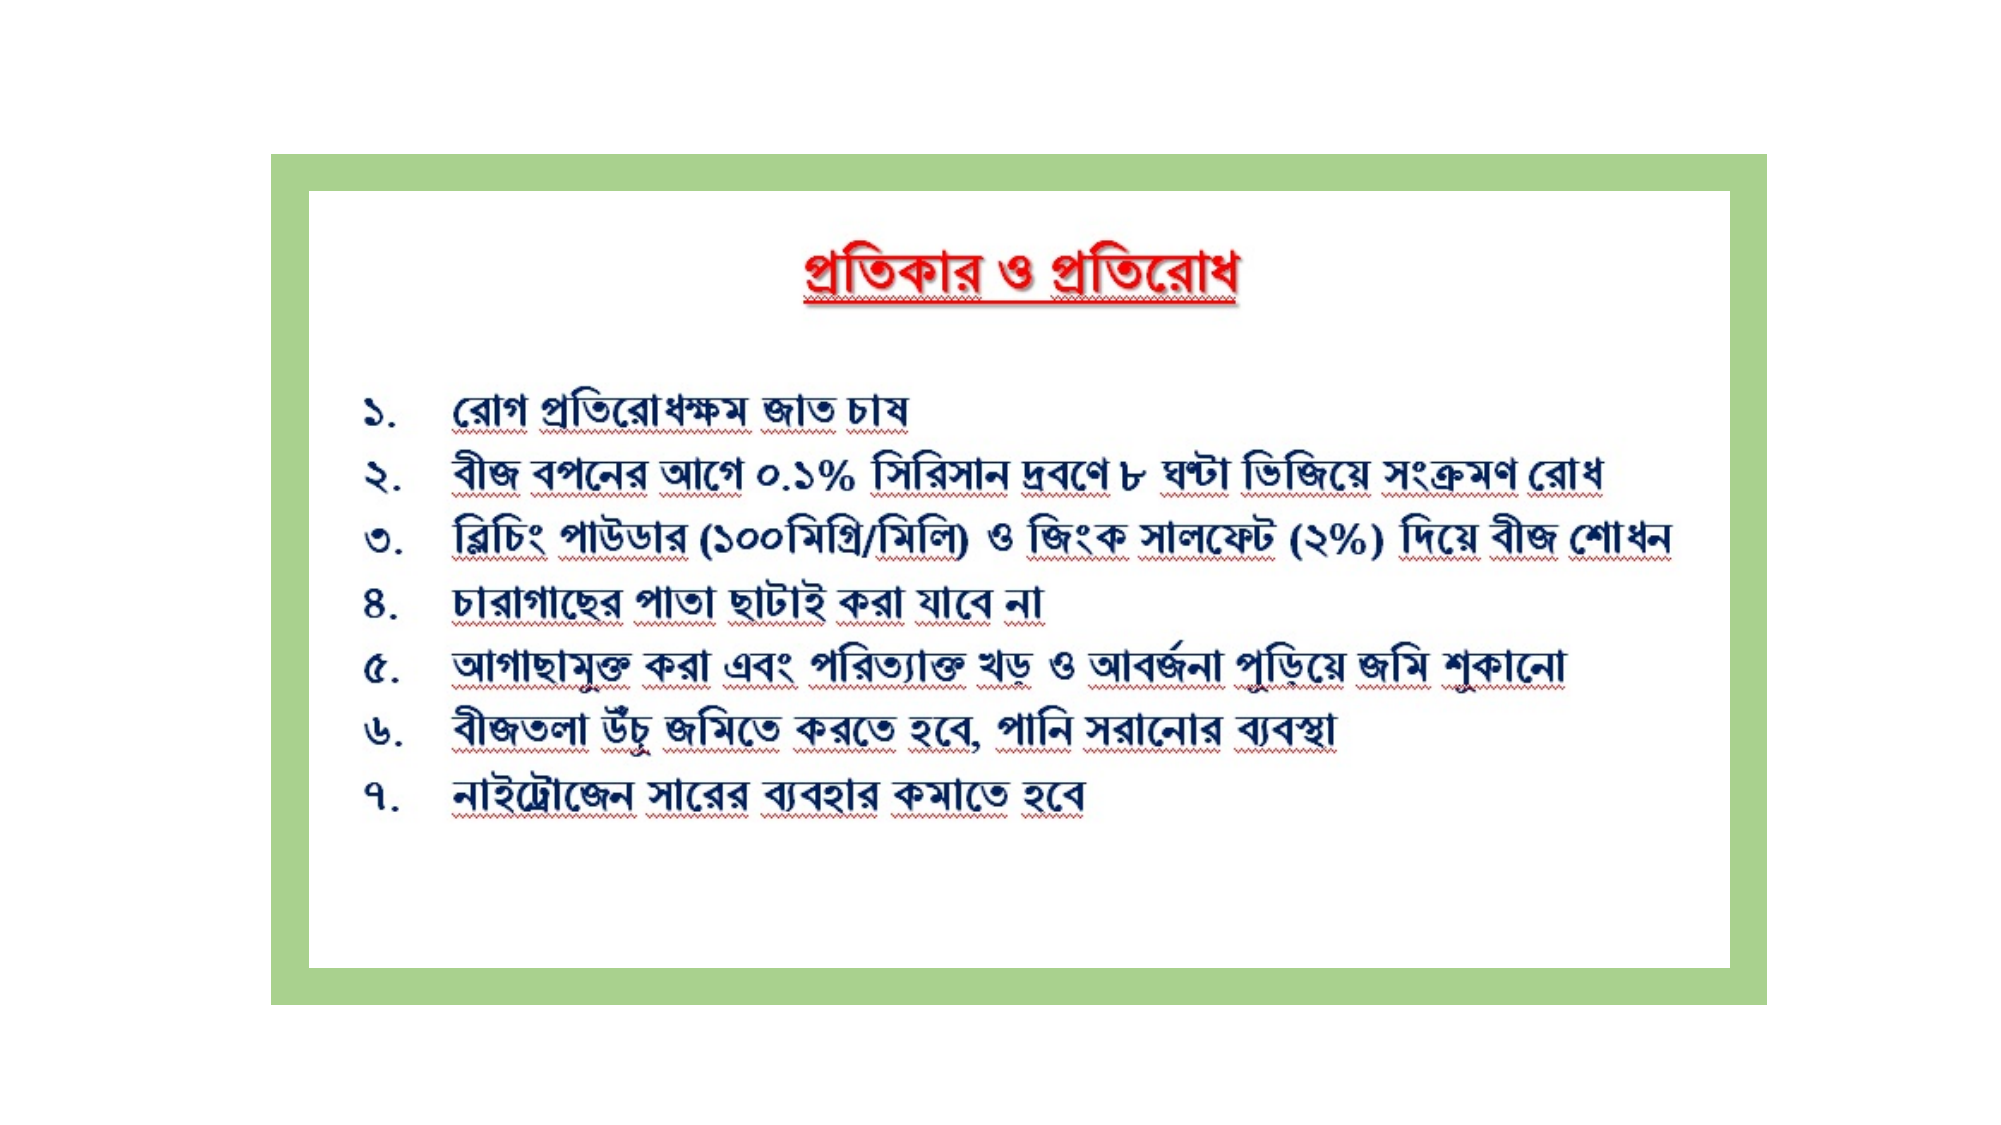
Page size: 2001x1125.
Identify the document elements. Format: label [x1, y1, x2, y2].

picture [308, 191, 1730, 968]
